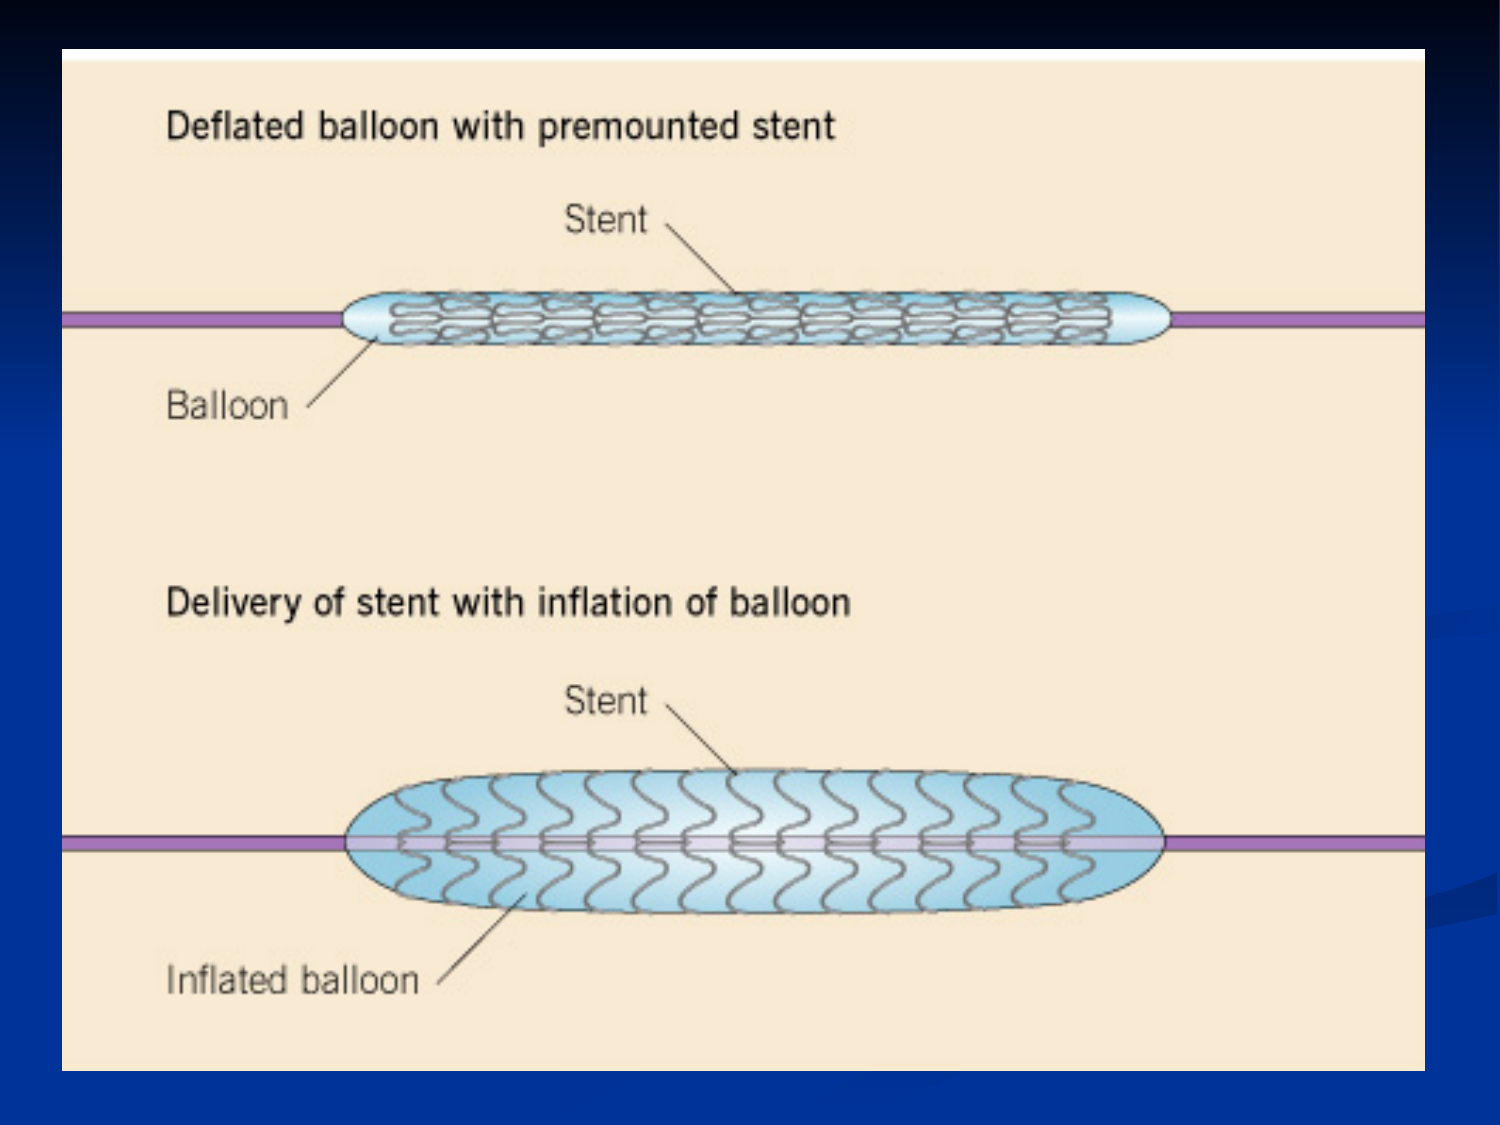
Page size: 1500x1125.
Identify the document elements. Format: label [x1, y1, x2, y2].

text_box [62, 49, 1426, 1071]
